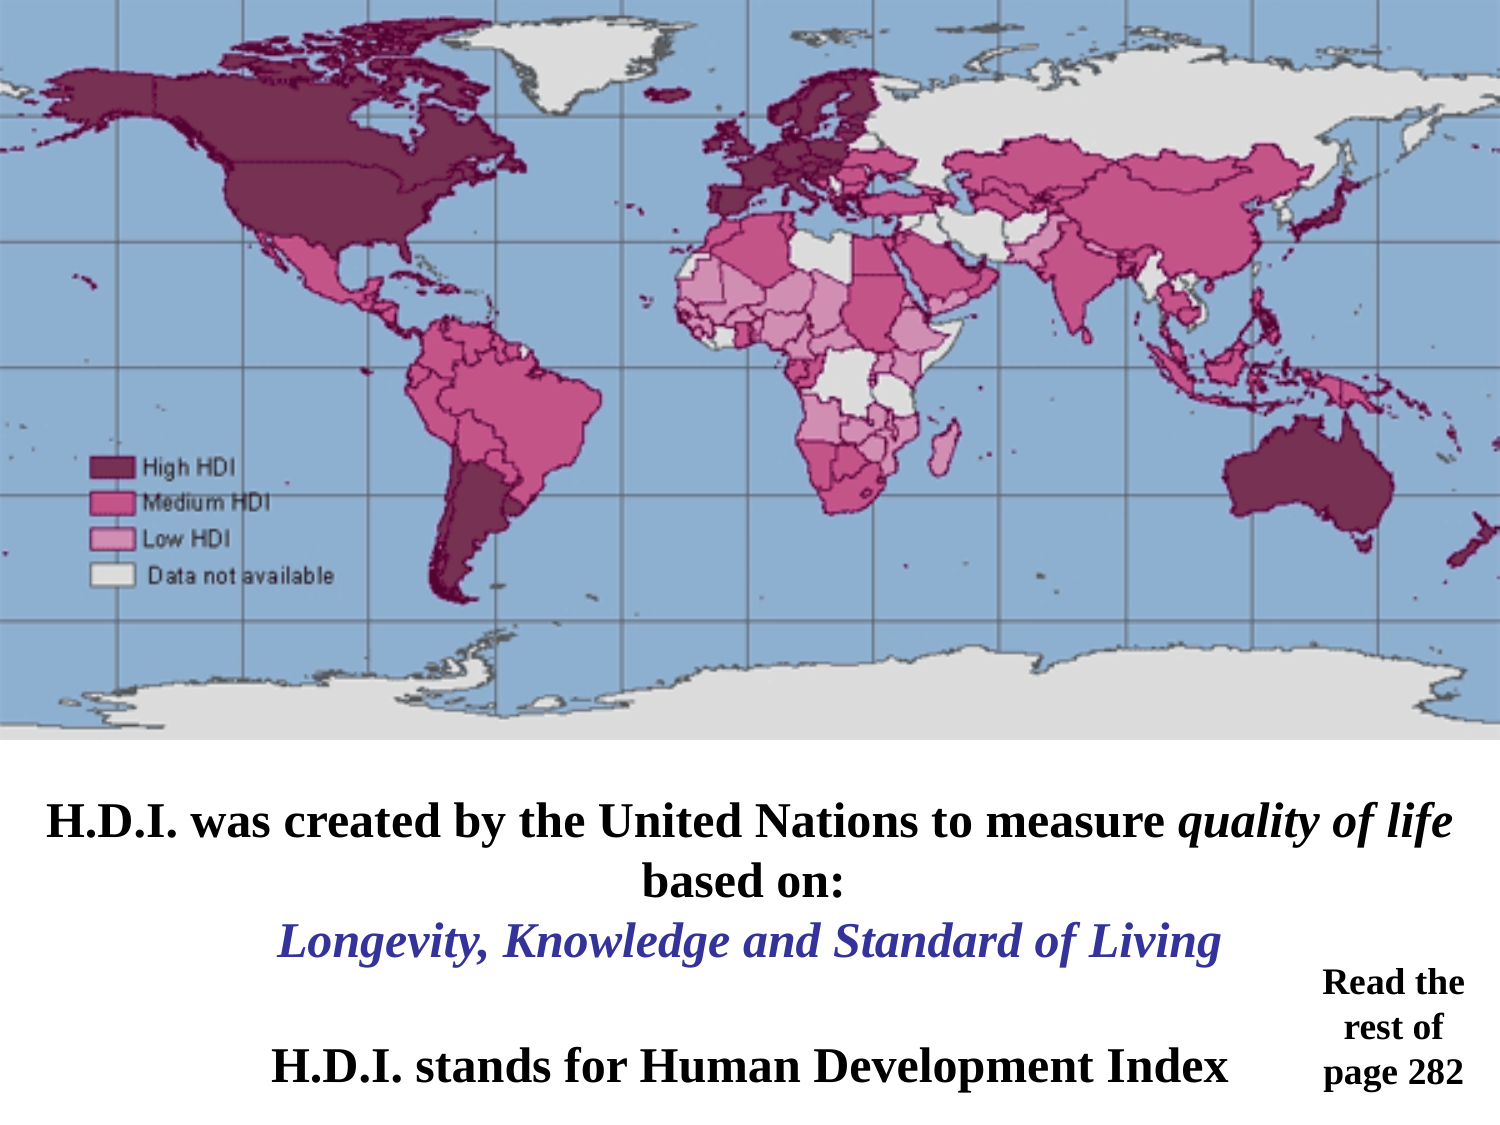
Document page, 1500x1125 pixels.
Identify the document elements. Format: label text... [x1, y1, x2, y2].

picture [0, 0, 1500, 740]
text_box Read the rest of page 282 [1287, 949, 1500, 1100]
text_box H.D.I. was created by the United Nations to measure quality of life based on: Longevity, Knowledge and Standard of Living [0, 780, 1500, 975]
text_box H.D.I. stands for Human Development Index [0, 1024, 1287, 1100]
